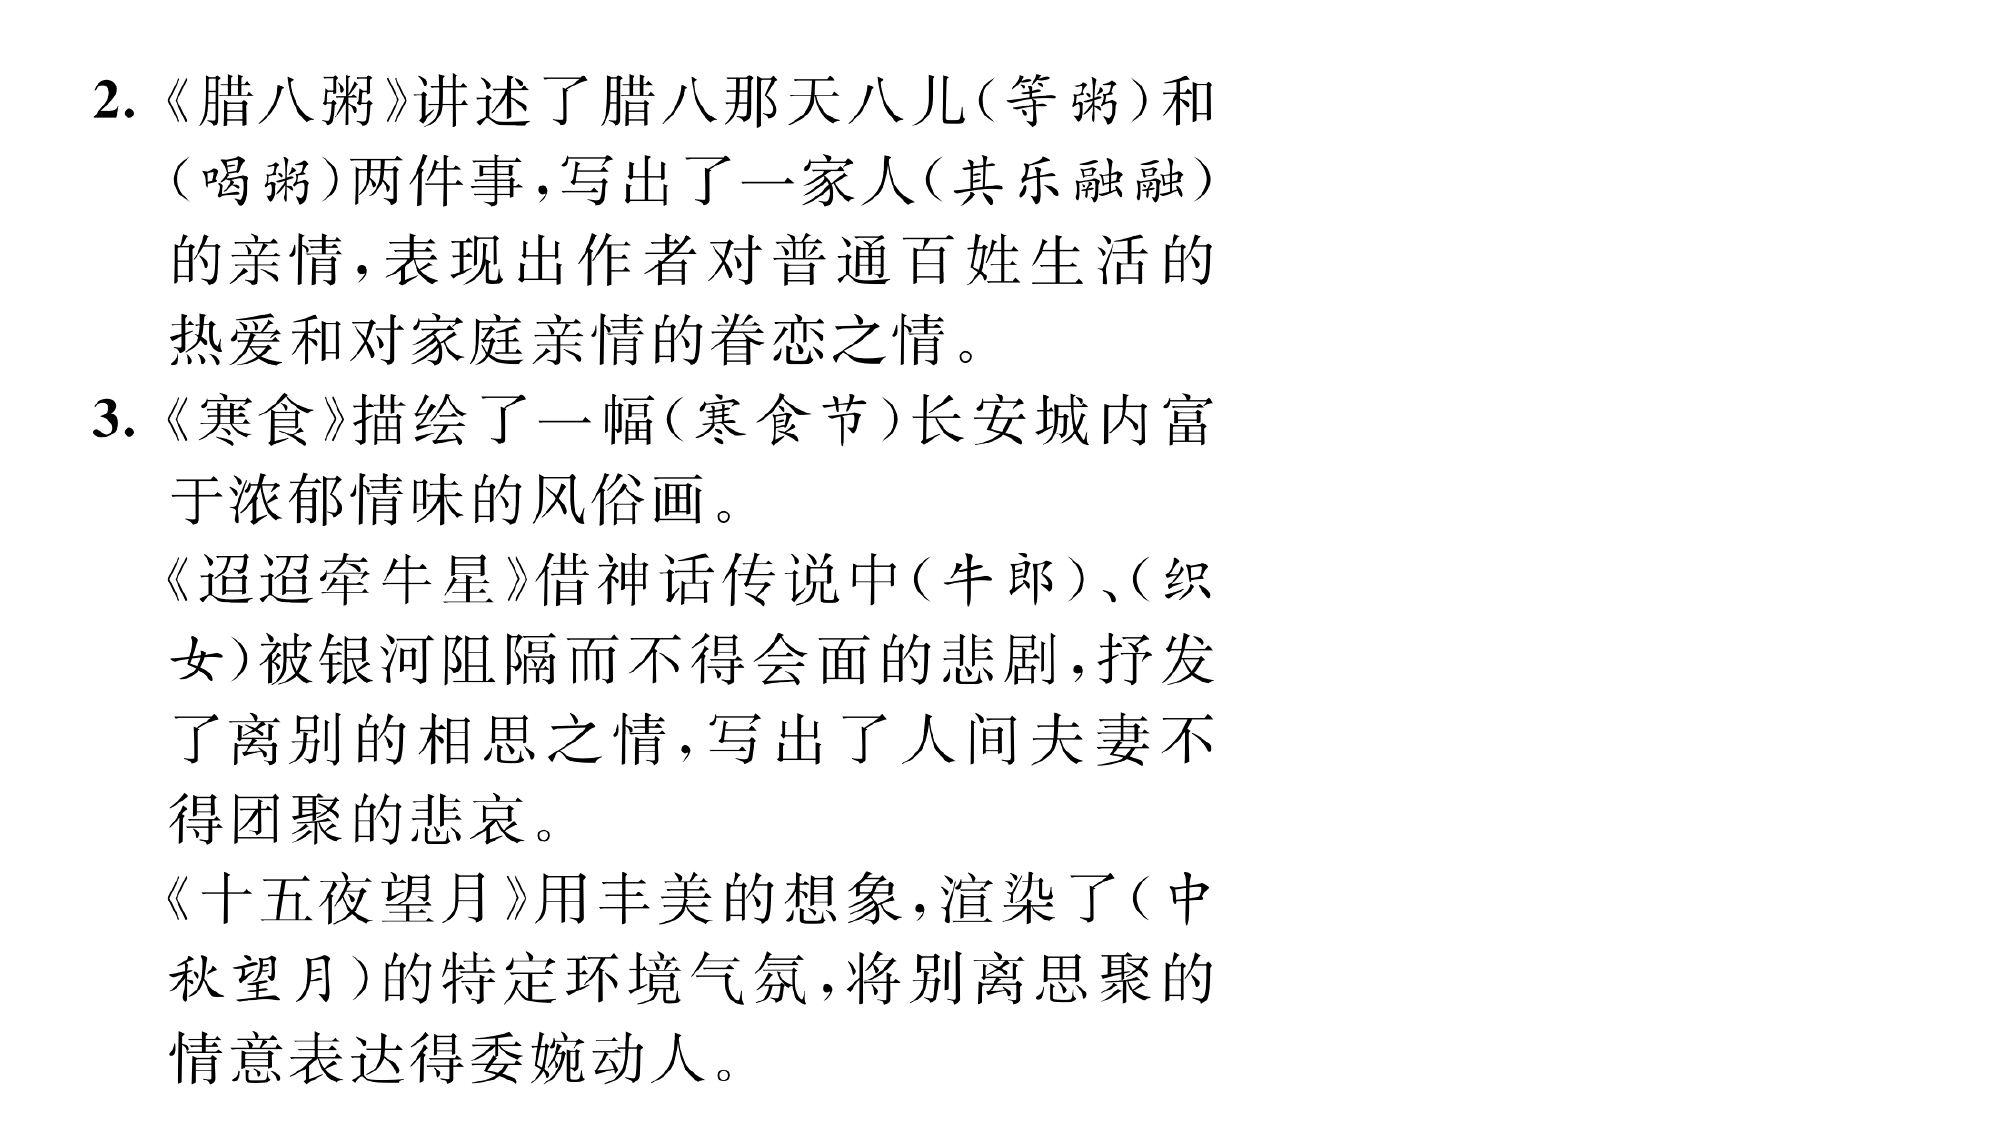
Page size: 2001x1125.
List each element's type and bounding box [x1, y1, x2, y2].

picture [88, 66, 1361, 1090]
